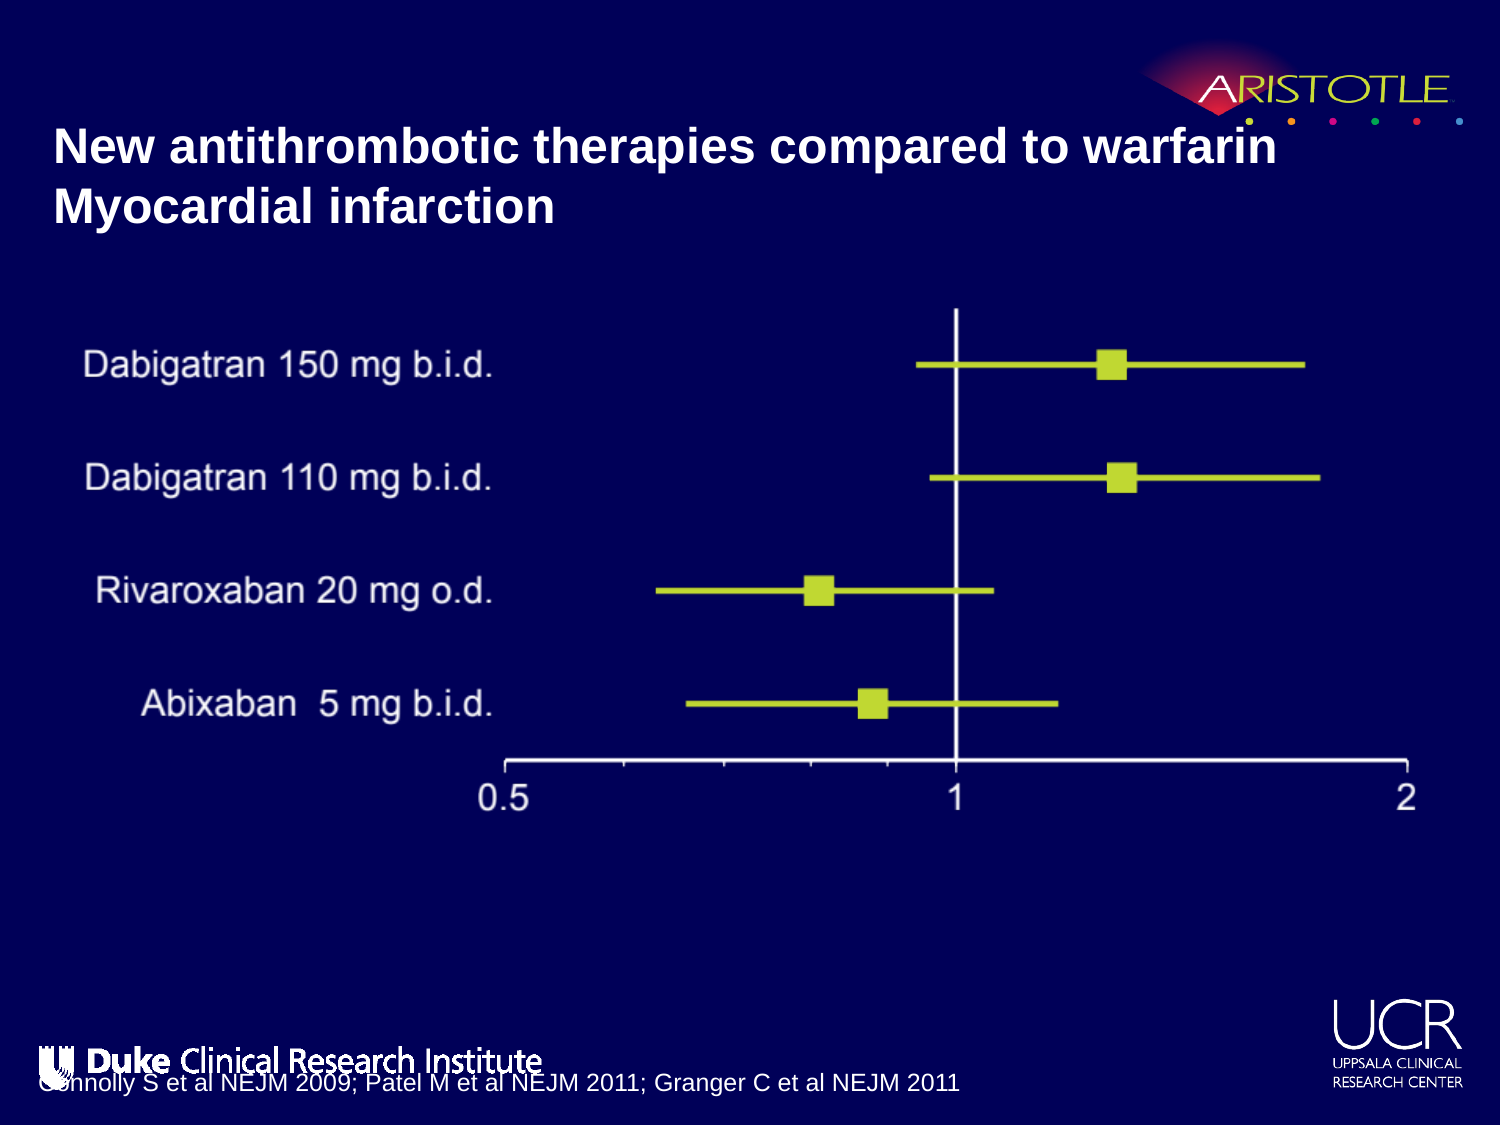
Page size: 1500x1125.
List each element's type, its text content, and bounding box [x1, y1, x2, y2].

picture [39, 1043, 542, 1058]
picture [1329, 988, 1463, 1091]
picture [1125, 35, 1463, 125]
text_box Connolly S et al NEJM 2009; Patel M et al NEJM 2011; Granger C et al NEJM 2011 [23, 1058, 978, 1104]
title New antithrombotic therapies compared to warfarin Myocardial infarction [52, 113, 1437, 235]
picture [78, 301, 1419, 821]
